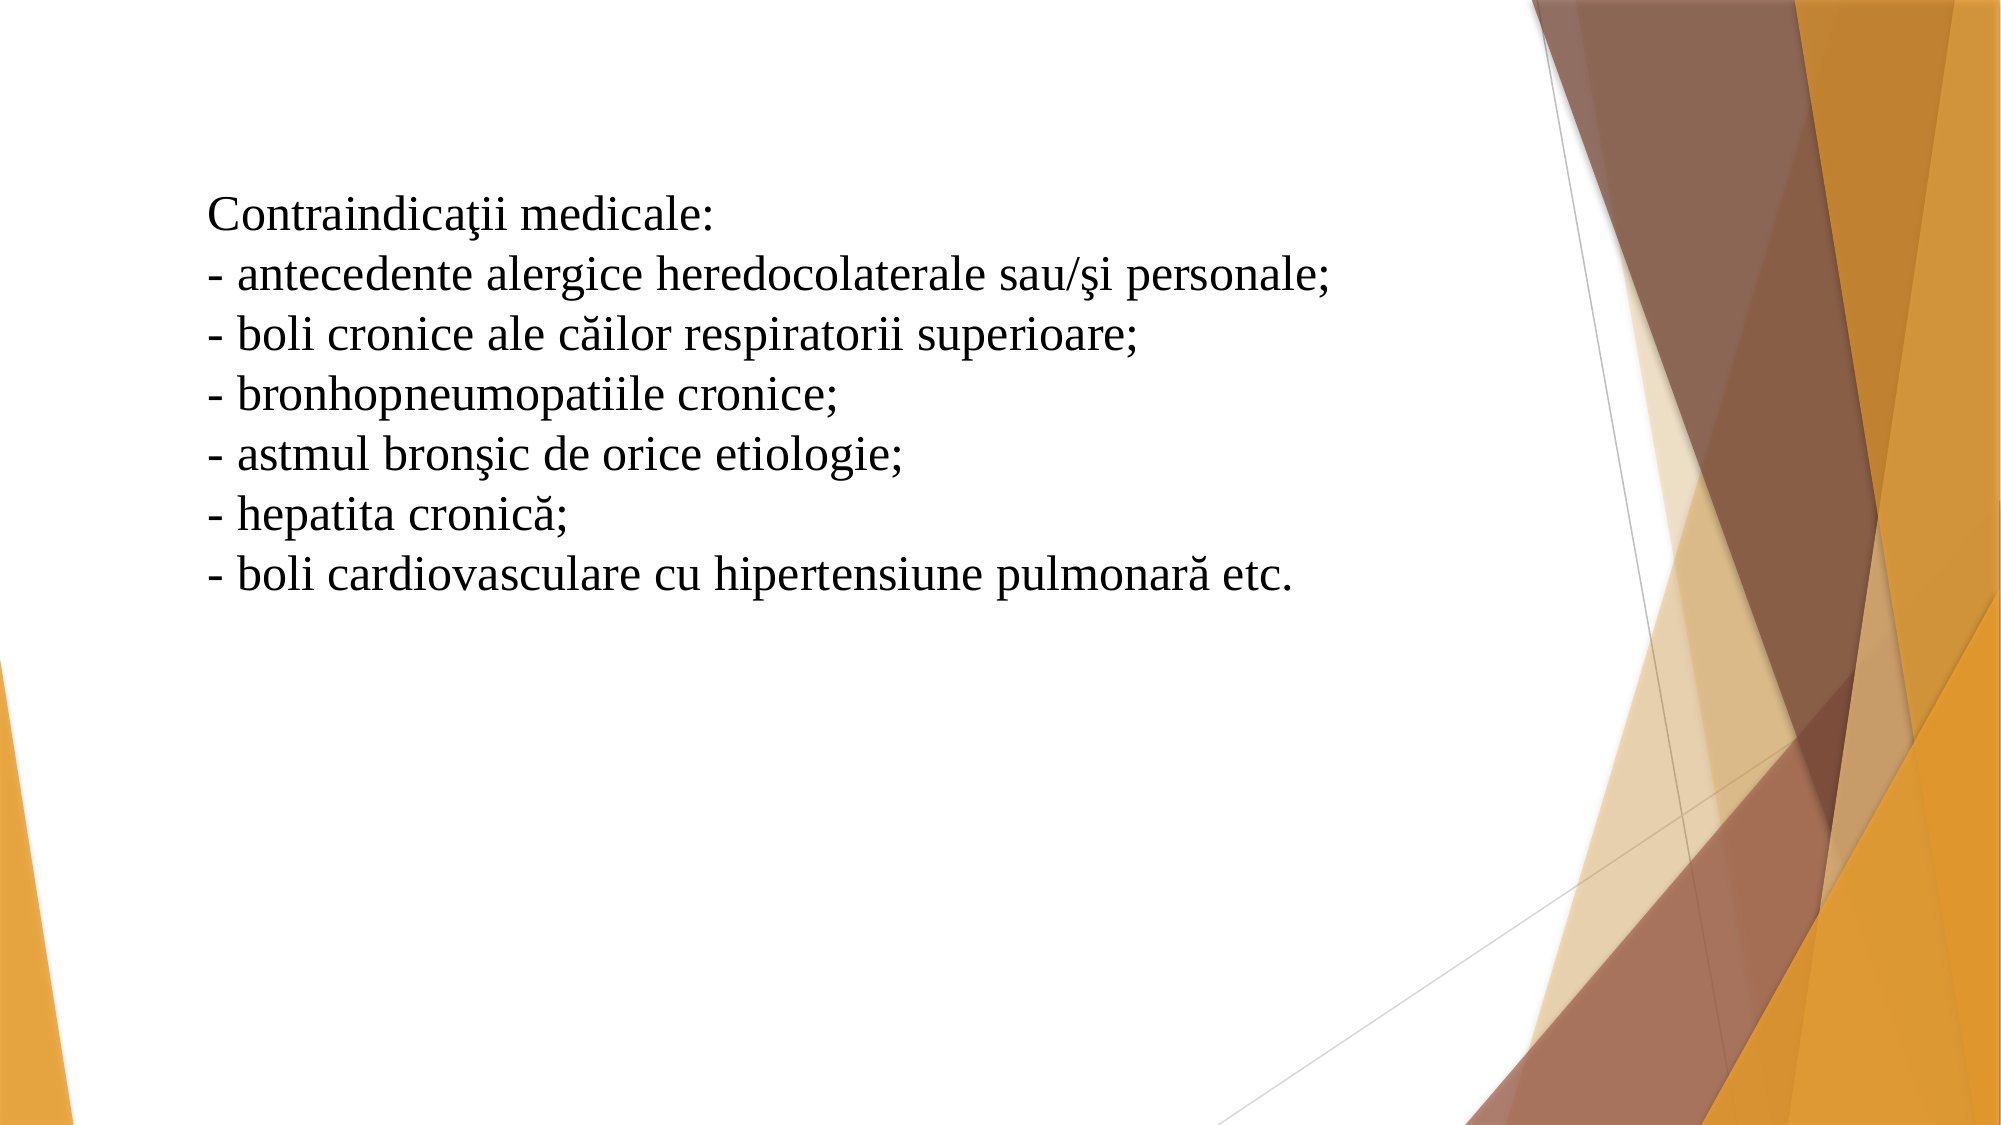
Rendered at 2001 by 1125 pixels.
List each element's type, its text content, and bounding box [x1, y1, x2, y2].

text_box Contraindicaţii medicale: - antecedente alergice heredocolaterale sau/şi personale; - boli cronice ale căilor respiratorii superioare; - bronhopneumopatiile cronice; - astmul bronşic de orice etiologie; - hepatita cronică; - boli cardiovasculare cu hipertensiune pulmonară etc. [43, 172, 1544, 668]
